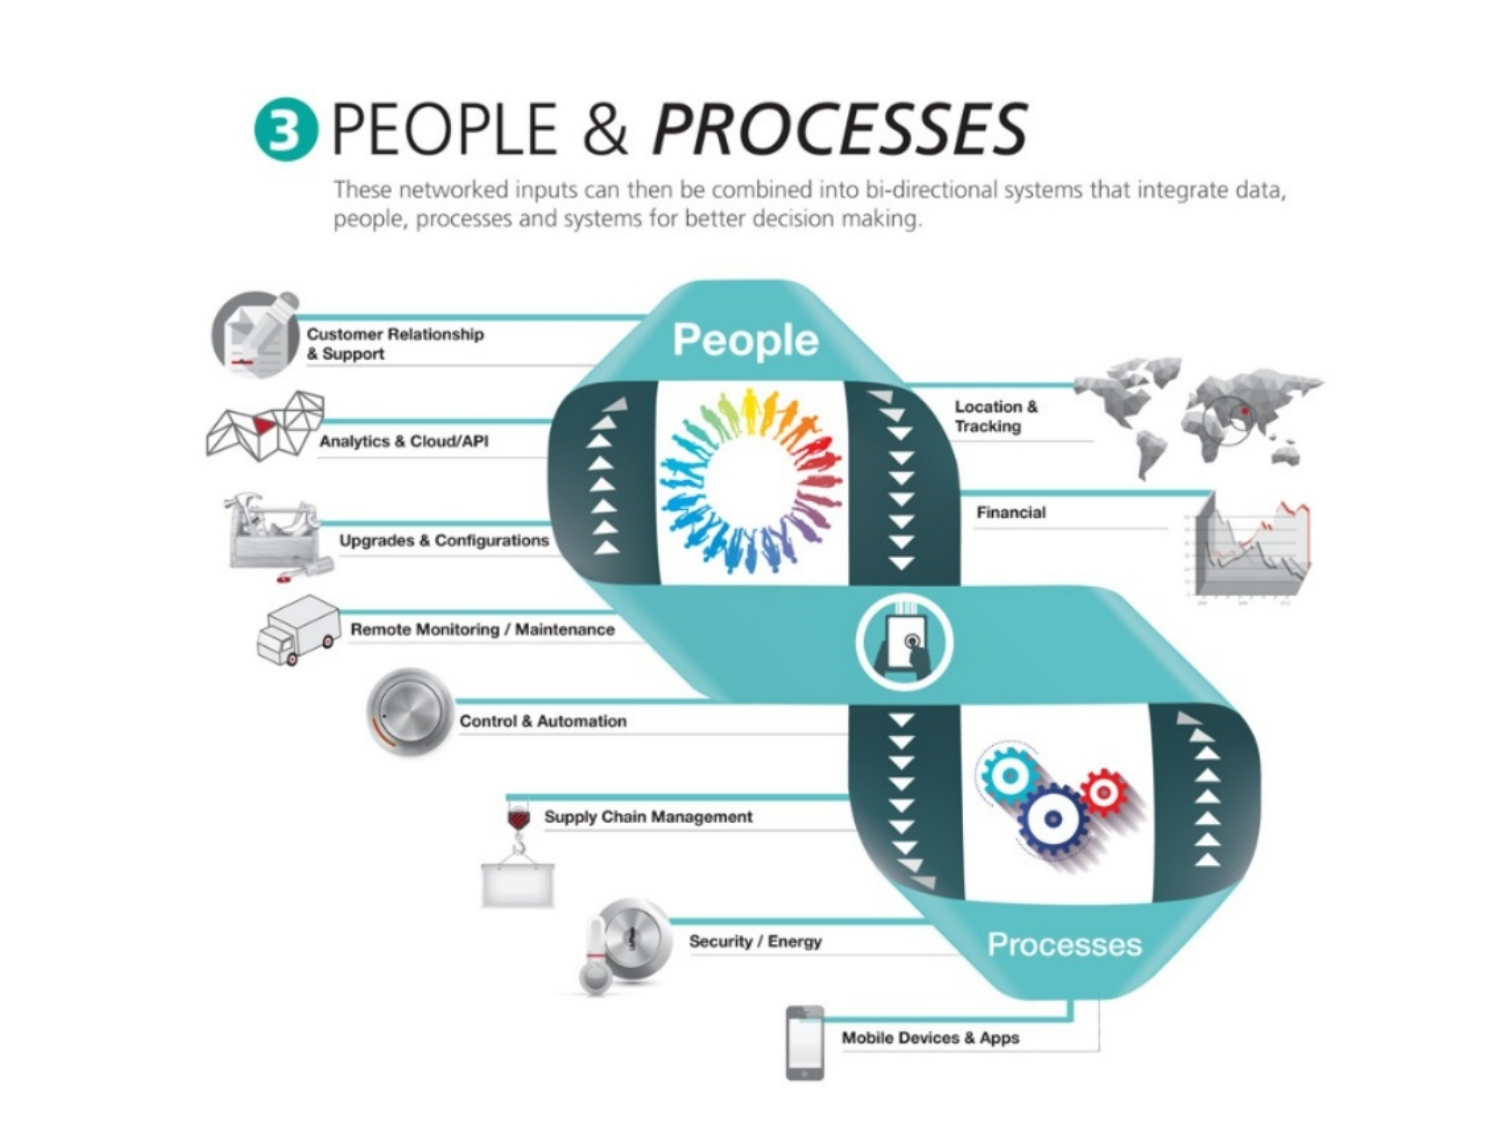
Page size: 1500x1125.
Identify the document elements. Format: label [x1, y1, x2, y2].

picture [87, 87, 1438, 1100]
